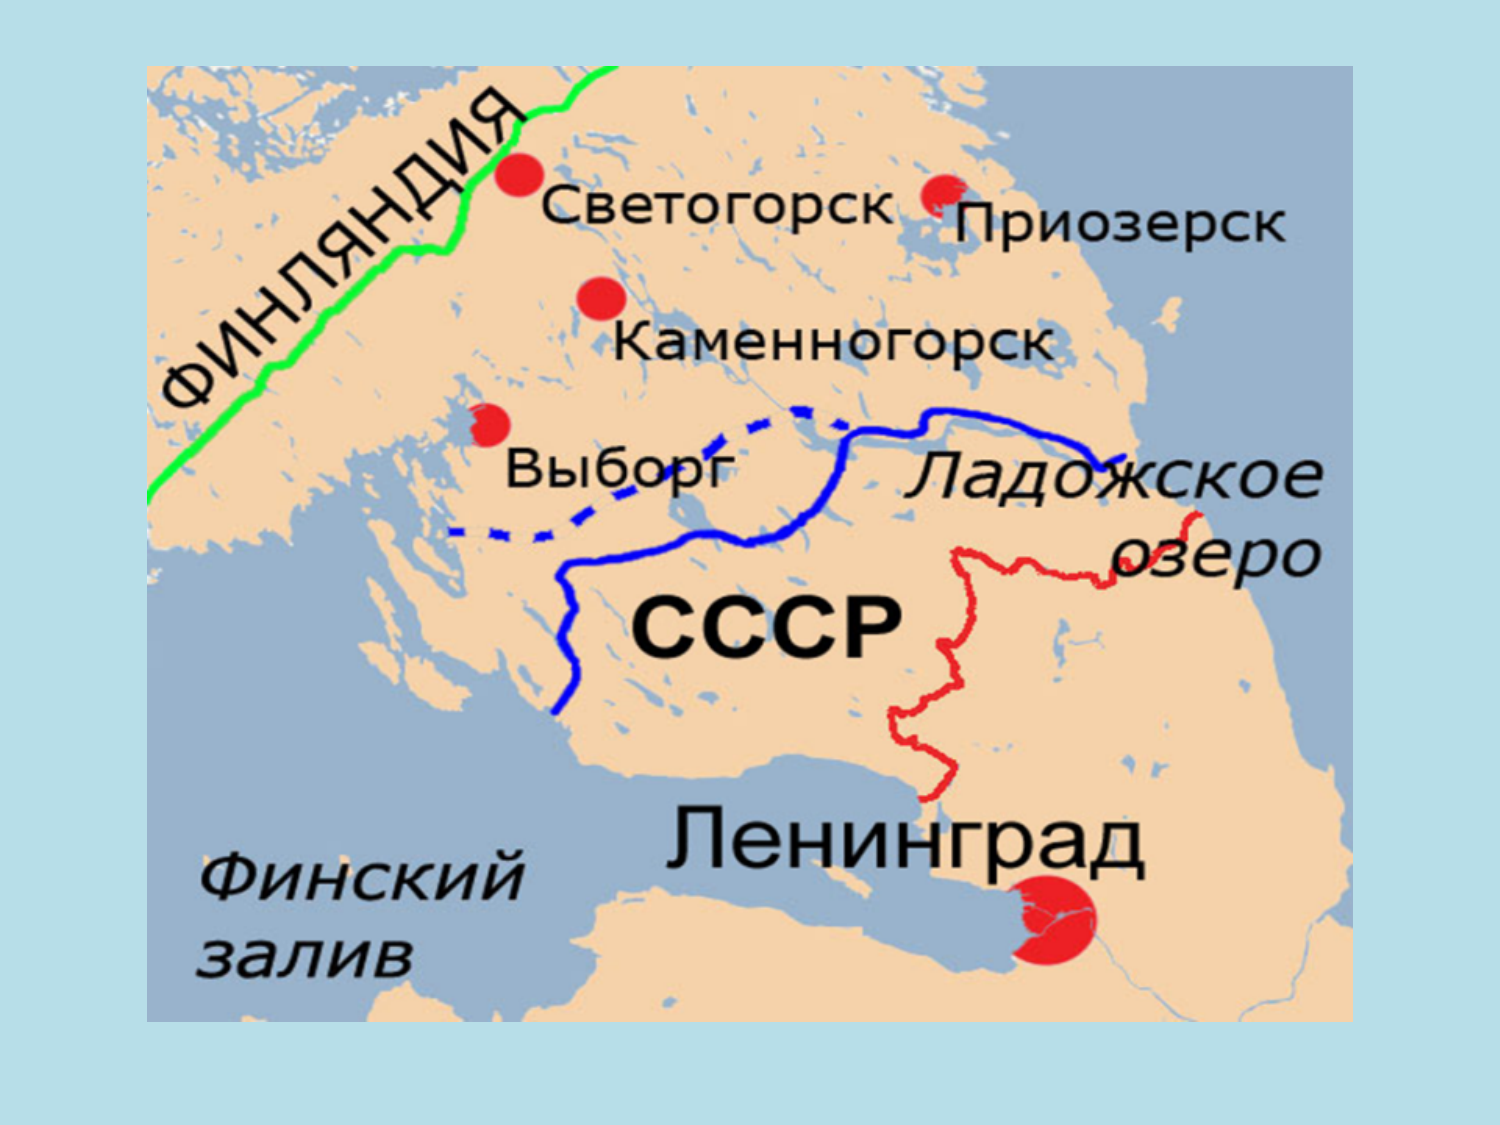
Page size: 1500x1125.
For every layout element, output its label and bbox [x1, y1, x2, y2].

picture [147, 66, 1353, 1022]
